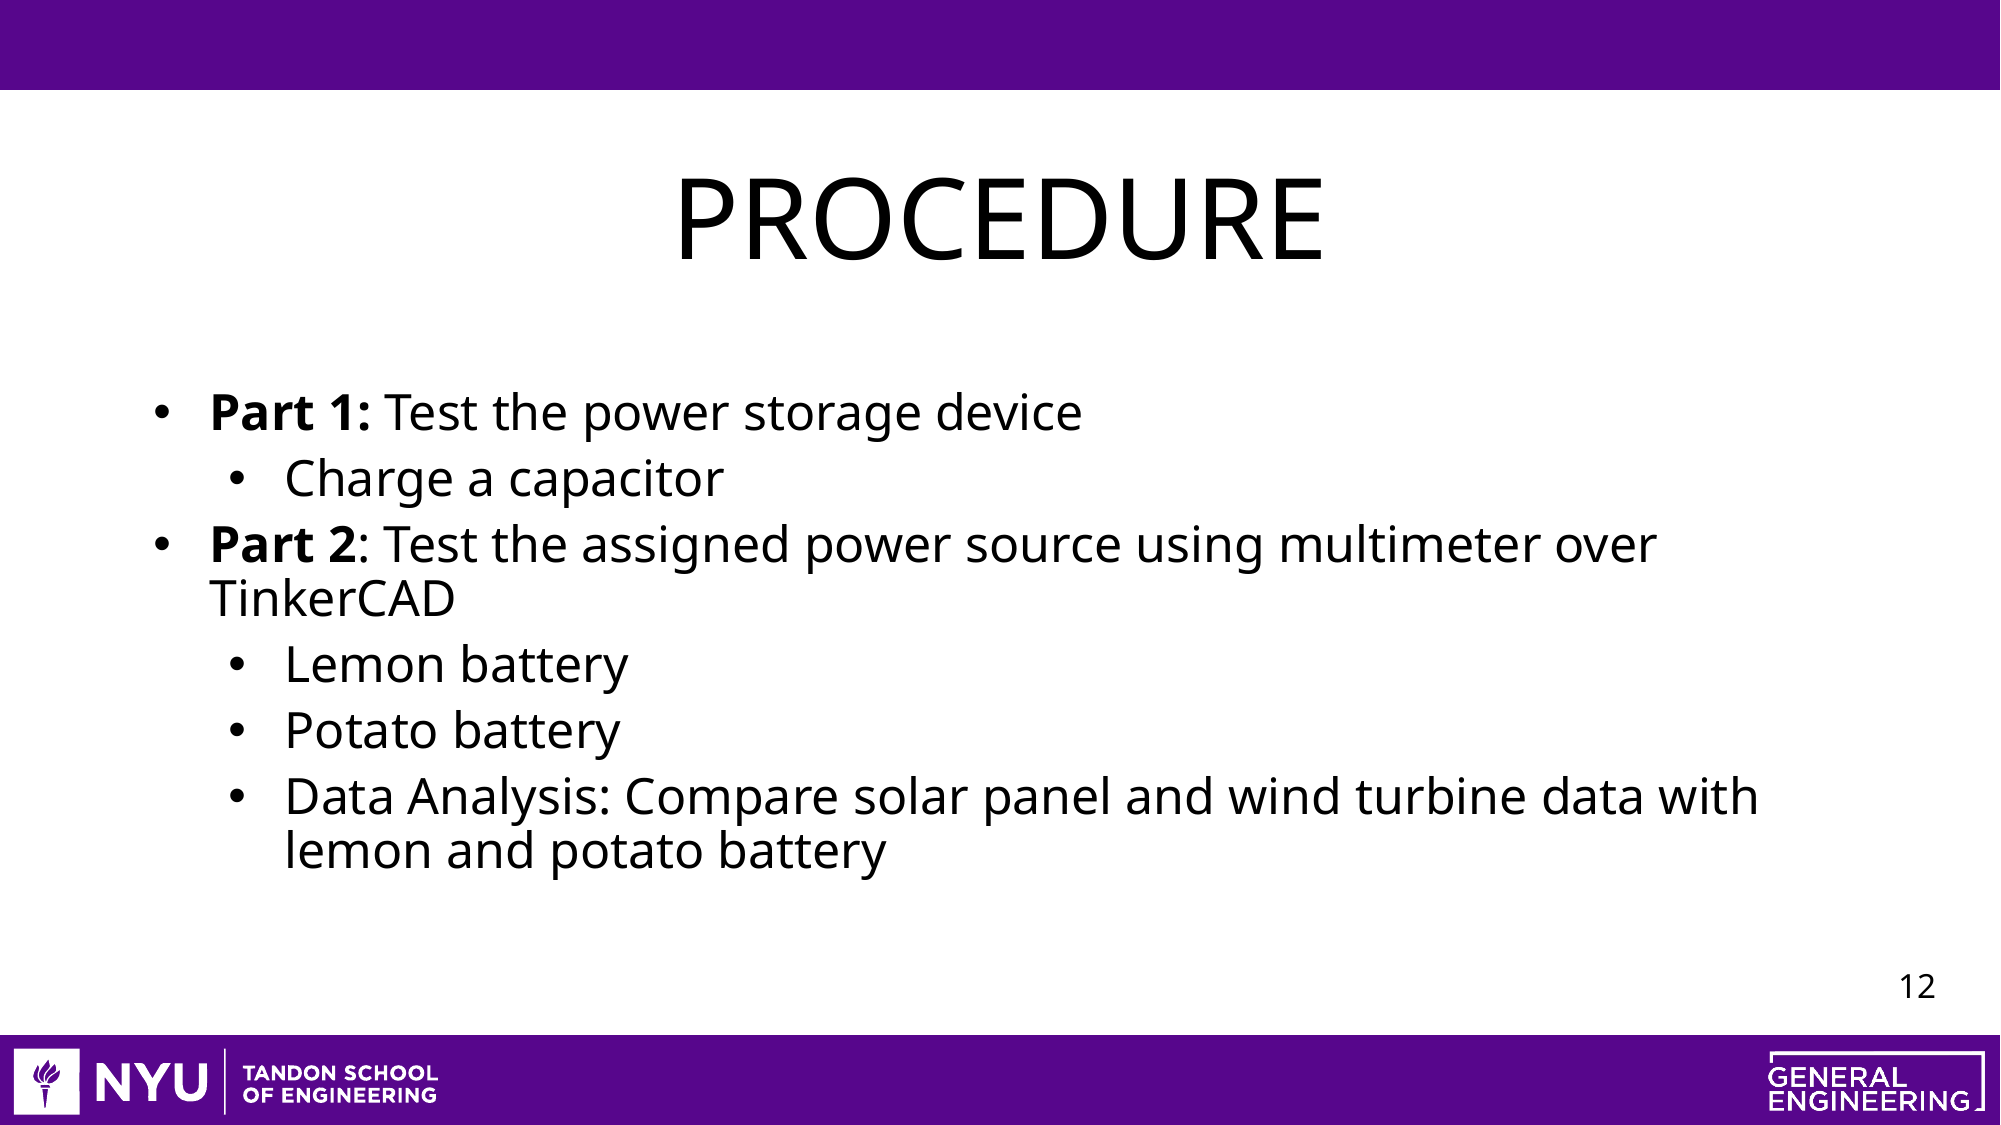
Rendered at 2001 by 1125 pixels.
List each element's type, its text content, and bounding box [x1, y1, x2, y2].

text_box 12 [1802, 958, 1951, 1013]
picture [13, 1048, 438, 1115]
picture [1768, 1051, 1985, 1111]
text_box Part 1: Test the power storage device Charge a capacitor Part 2: Test the assigned power source using multimeter over TinkerCAD Lemon battery Potato battery Data Analysis: Compare solar panel and wind turbine data with lemon and potato battery [138, 311, 1862, 955]
title PROCEDURE [92, 132, 1908, 292]
text_box [0, 0, 2000, 91]
text_box [0, 1034, 2000, 1125]
